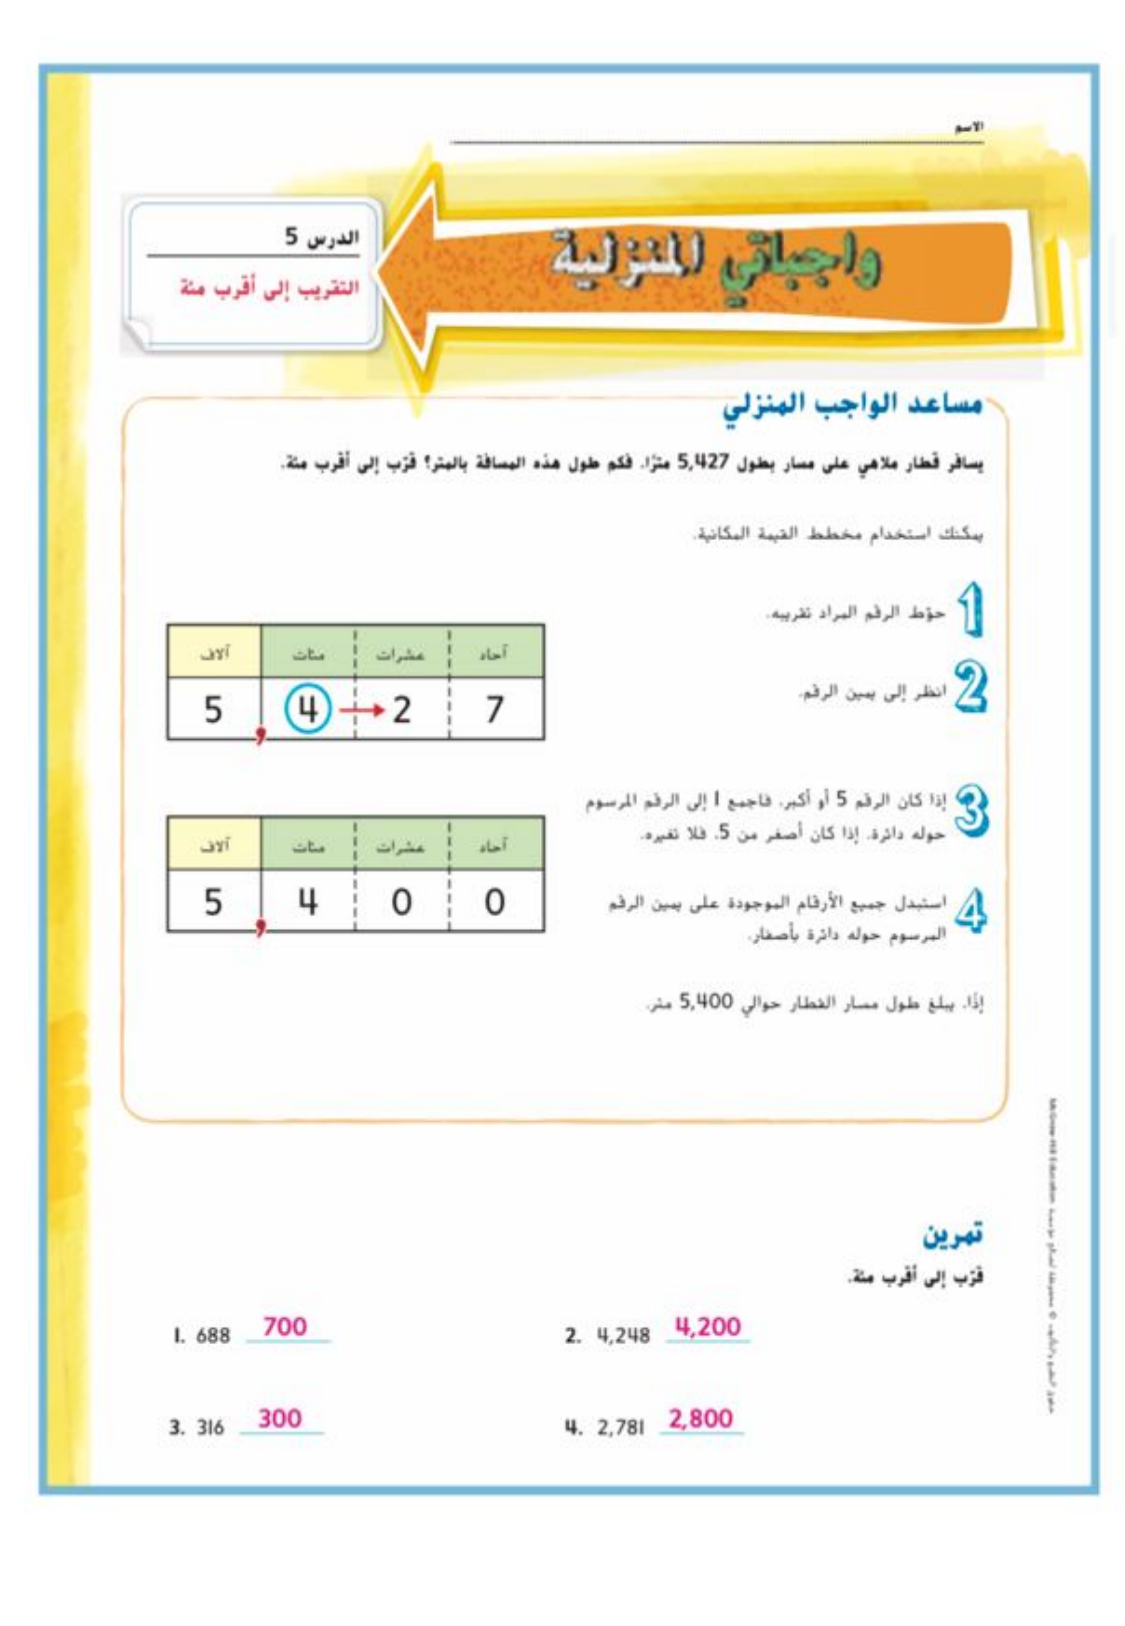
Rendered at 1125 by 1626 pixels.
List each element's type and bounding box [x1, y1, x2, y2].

picture [24, 36, 1125, 1530]
